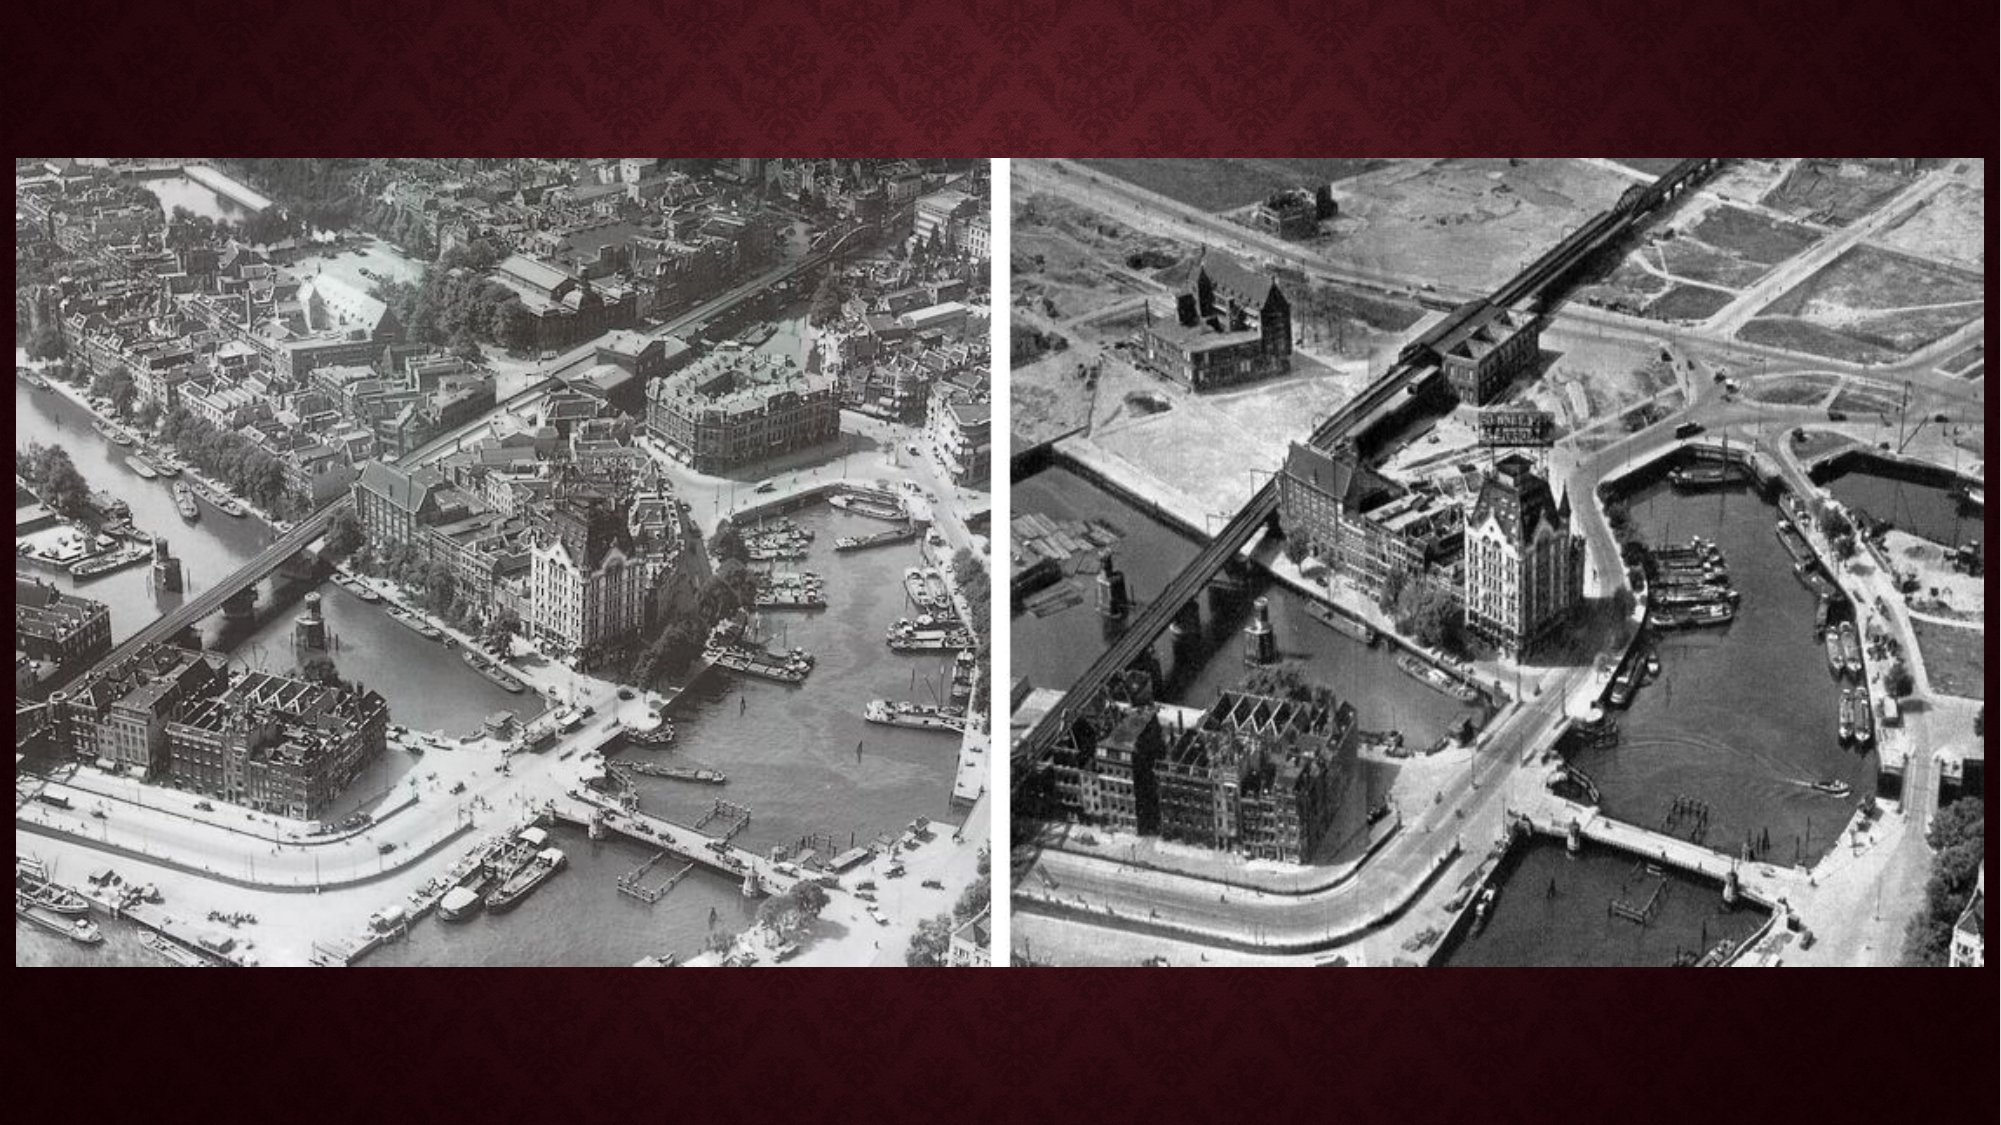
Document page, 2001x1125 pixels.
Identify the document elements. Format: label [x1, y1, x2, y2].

list [16, 158, 1984, 967]
